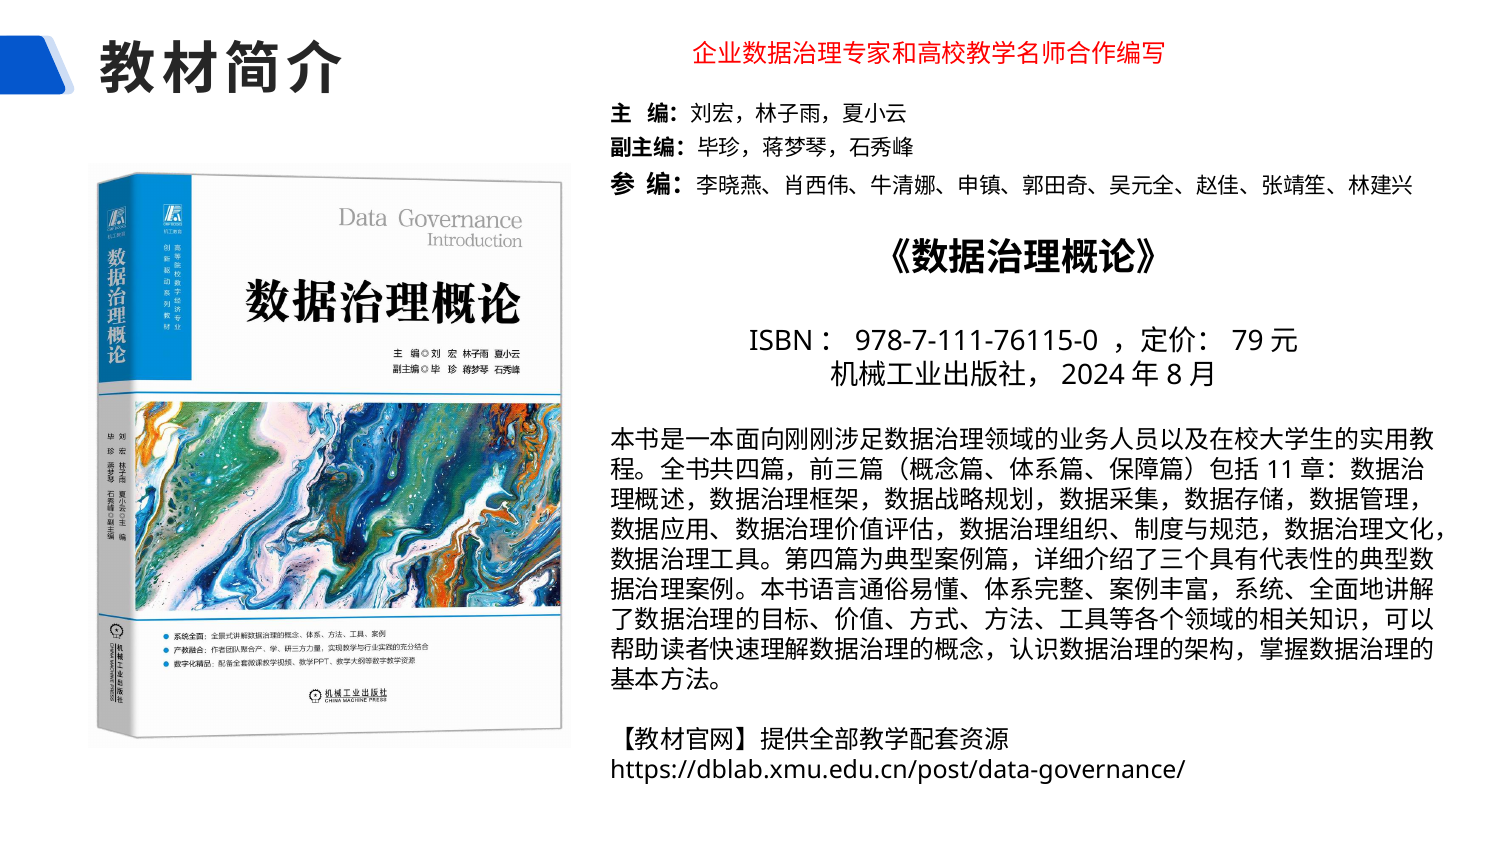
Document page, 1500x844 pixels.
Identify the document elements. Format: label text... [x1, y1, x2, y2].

title 教材简介 [88, 3, 1500, 128]
text_box 企业数据治理专家和高校教学名师合作编写 [617, 30, 1243, 75]
picture [87, 162, 571, 749]
text_box 主 编：刘宏，林子雨，夏小云 副主编：毕珍，蒋梦琴，石秀峰 参 编：李晓燕、肖西伟、牛清娜、申镇、郭田奇、吴元全、赵佳、张靖笙、林建兴 《数据治理概论》 ISBN：978-7-111-76115-0 ，定价：79元 机械工业出版社，2024年8月 本书是一本面向刚刚涉足数据治理领域的业务人员以及在校大学生的实用教程。全书共四篇，前三篇（概念篇、体系篇、保障篇）包括11章：数据治理概述，数据治理框架，数据战略规划，数据采集，数据存储，数据管理，数据应用、数据治理价值评估，数据治理组织、制度与规范，数据治理文化，数据治理工具。第四篇为典型案例篇，详细介绍了三个具有代表性的典型数据治理案例。本书语言通俗易懂、体系完整、案例丰富，系统、全面地讲解了数据治理的目标、价值、方式、方法、工具等各个领域的相关知识，可以帮助读者快速理解数据治理的概念，认识数据治理的架构，掌握数据治理的基本方法。 【教材官网】提供全部教学配套资源 https://dblab.xmu.edu.cn/post/data-governance/ [595, 84, 1452, 791]
